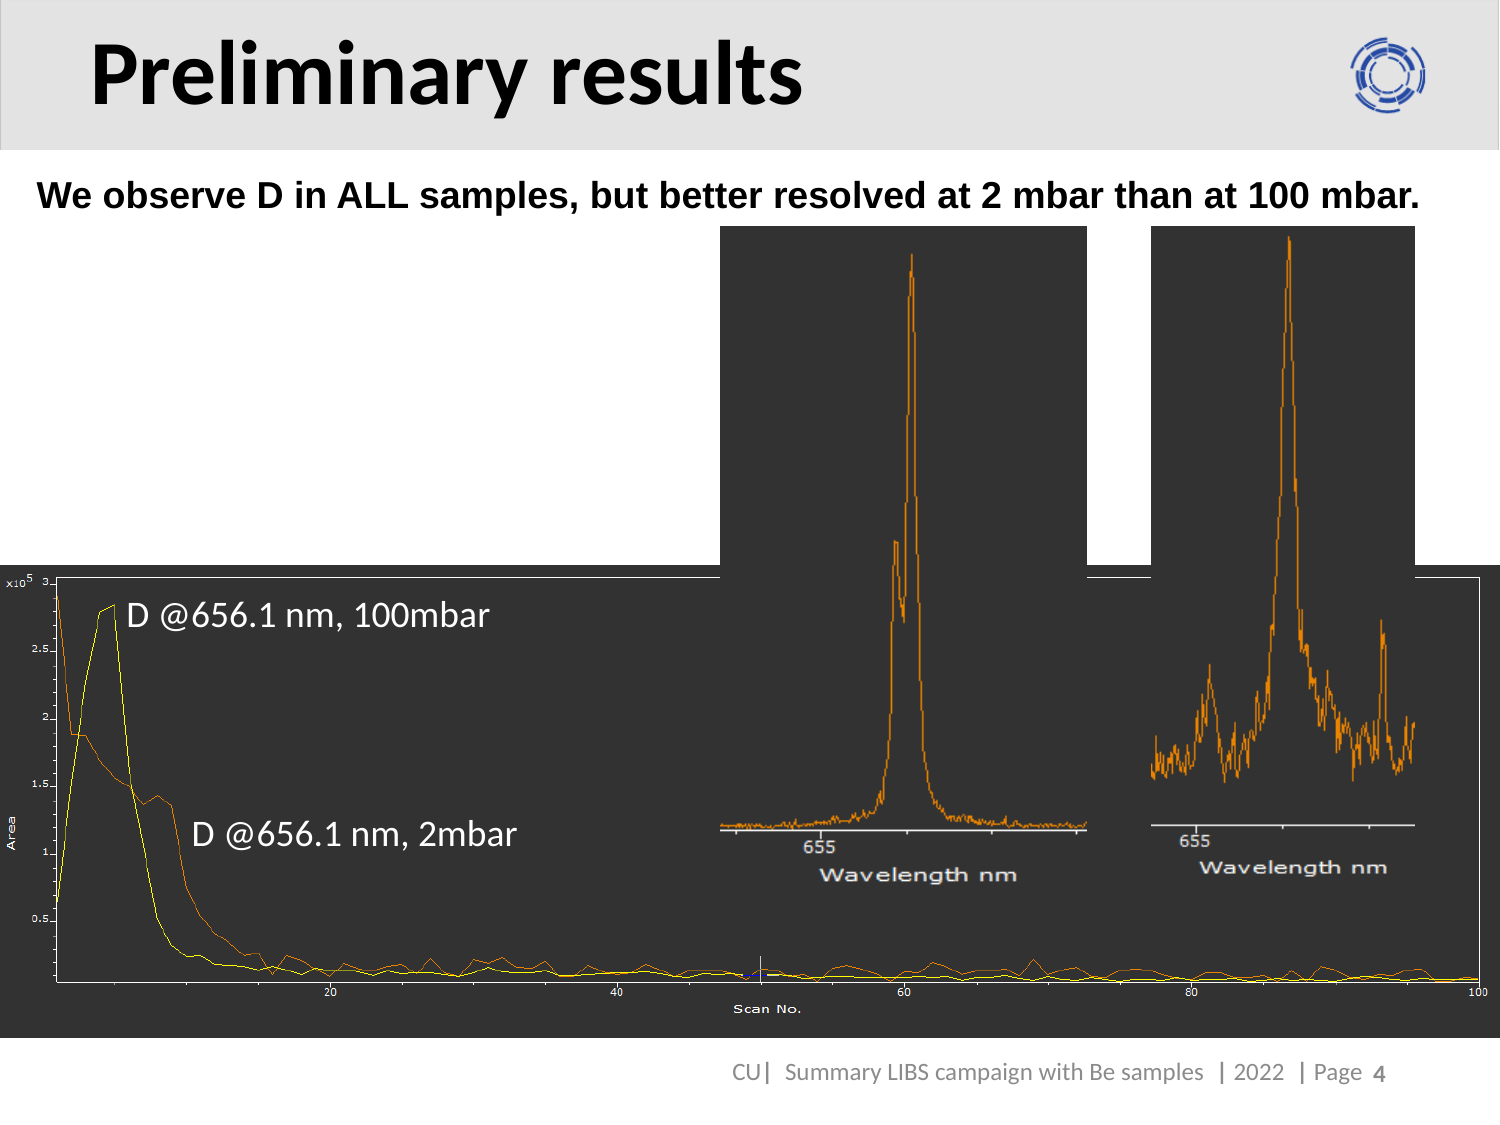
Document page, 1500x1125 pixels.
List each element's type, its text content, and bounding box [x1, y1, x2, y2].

text_box We observe D in ALL samples, but better resolved at 2 mbar than at 100 mbar. [21, 163, 1480, 565]
picture [0, 226, 1500, 1038]
footer CU| Summary LIBS campaign with Be samples | 2022 | Page [192, 1040, 1378, 1100]
slide_number 4 [1358, 1042, 1397, 1103]
picture [0, 0, 1500, 150]
